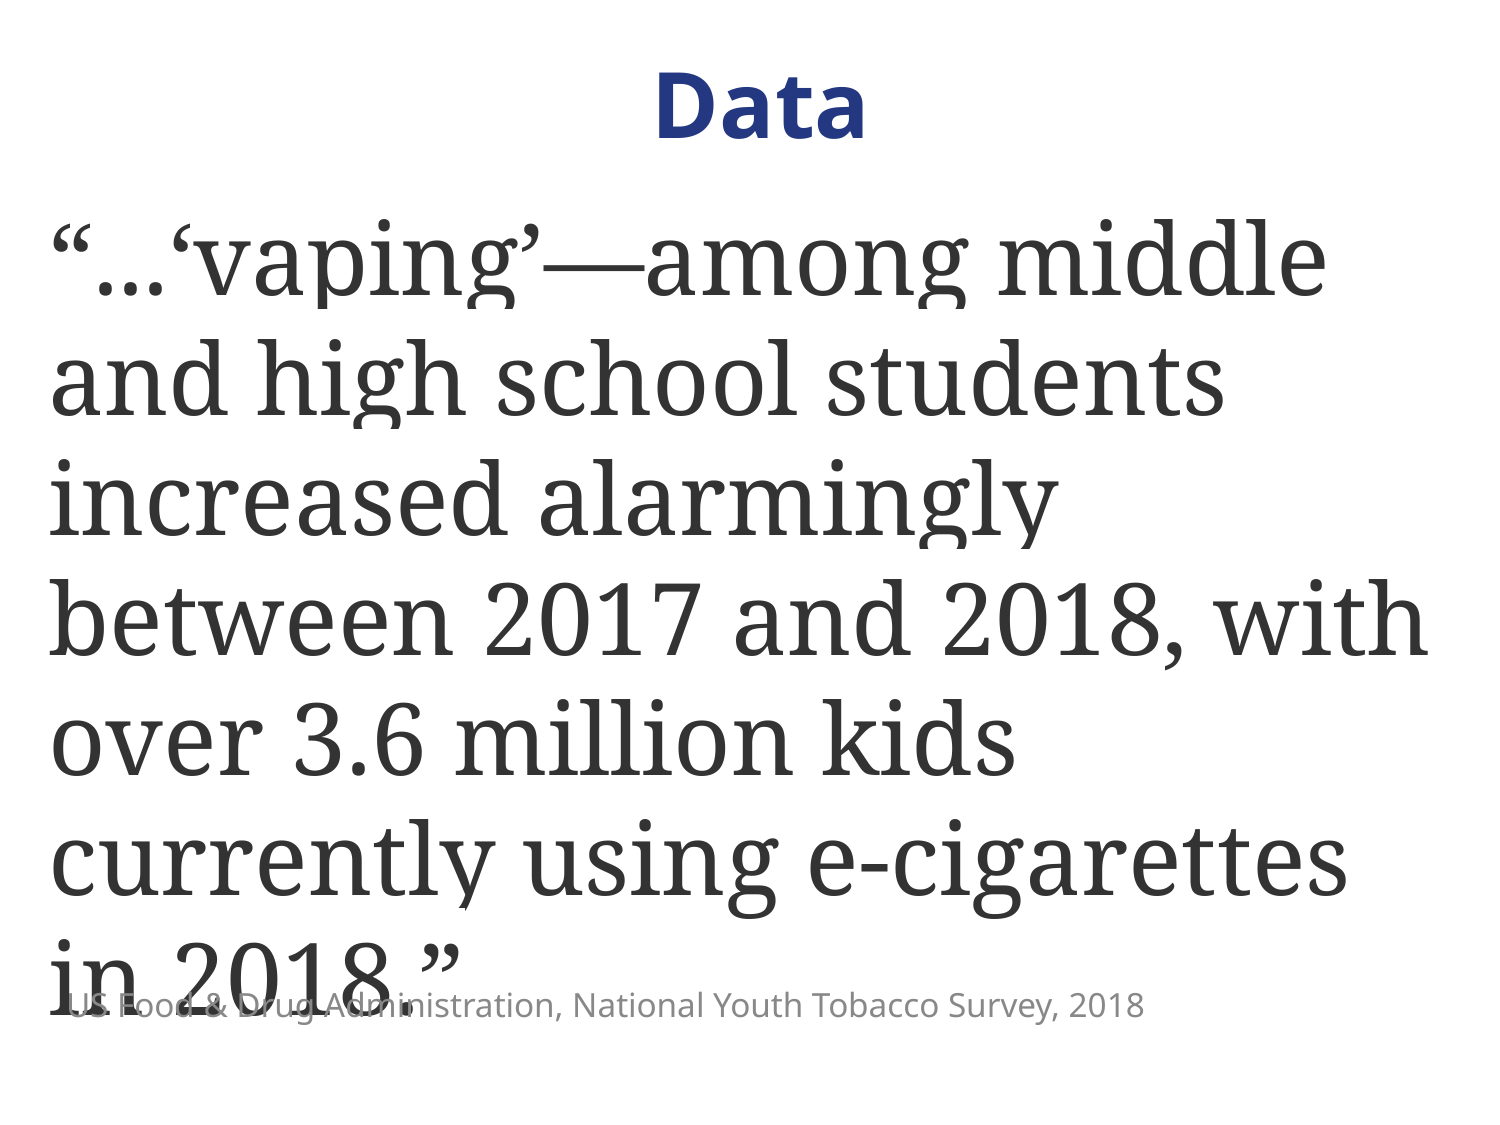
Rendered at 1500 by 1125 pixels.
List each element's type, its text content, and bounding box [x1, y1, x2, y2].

text_box “...‘vaping’—among middle and high school students increased alarmingly between 2017 and 2018, with over 3.6 million kids currently using e-cigarettes in 2018.” [33, 188, 1467, 937]
list US Food & Drug Administration, National Youth Tobacco Survey, 2018 [51, 937, 1392, 1071]
title Data [575, 39, 947, 168]
